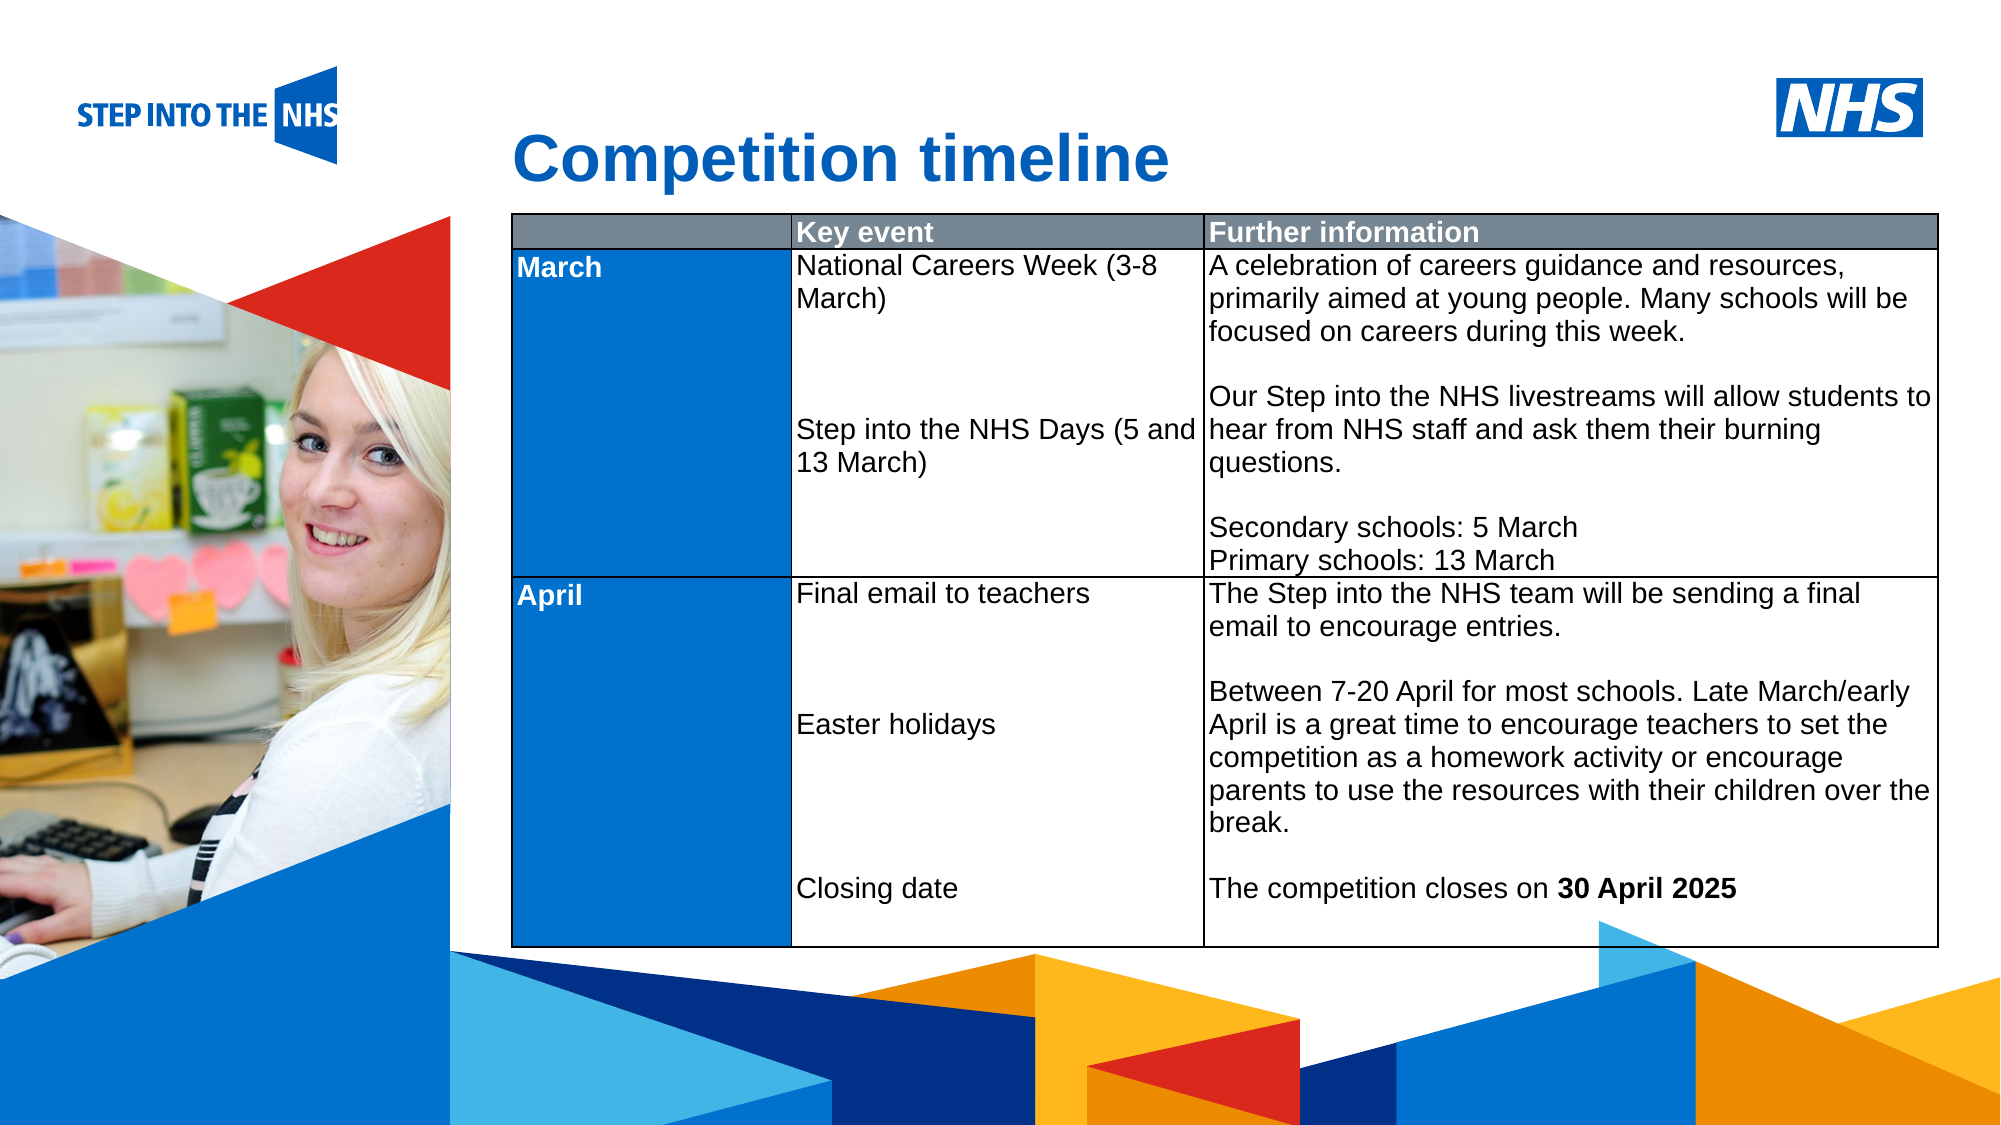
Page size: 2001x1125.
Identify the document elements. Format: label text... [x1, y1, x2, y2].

table_cell A celebration of careers guidance and resources, primarily aimed at young people. Many schools will be focused on careers during this week. Our Step into the NHS livestreams will allow students to hear from NHS staff and ask them their burning questions. Secondary schools: 5 March Primary schools: 13 March [1205, 250, 1937, 576]
table_header [513, 215, 791, 248]
table_cell Final email to teachers Easter holidays Closing date [792, 578, 1203, 946]
table_cell The Step into the NHS team will be sending a final email to encourage entries. Between 7-20 April for most schools. Late March/early April is a great time to encourage teachers to set the competition as a homework activity or encourage parents to use the resources with their children over the break. The competition closes on 30 April 2025 [1205, 578, 1937, 946]
table_cell April [513, 578, 791, 946]
picture [0, 214, 451, 981]
table_header Key event [792, 215, 1203, 248]
table_header Further information [1205, 215, 1937, 248]
table_cell March [513, 250, 791, 576]
table_cell National Careers Week (3-8 March) Step into the NHS Days (5 and 13 March) [792, 250, 1203, 576]
title Competition timeline [512, 124, 1779, 213]
